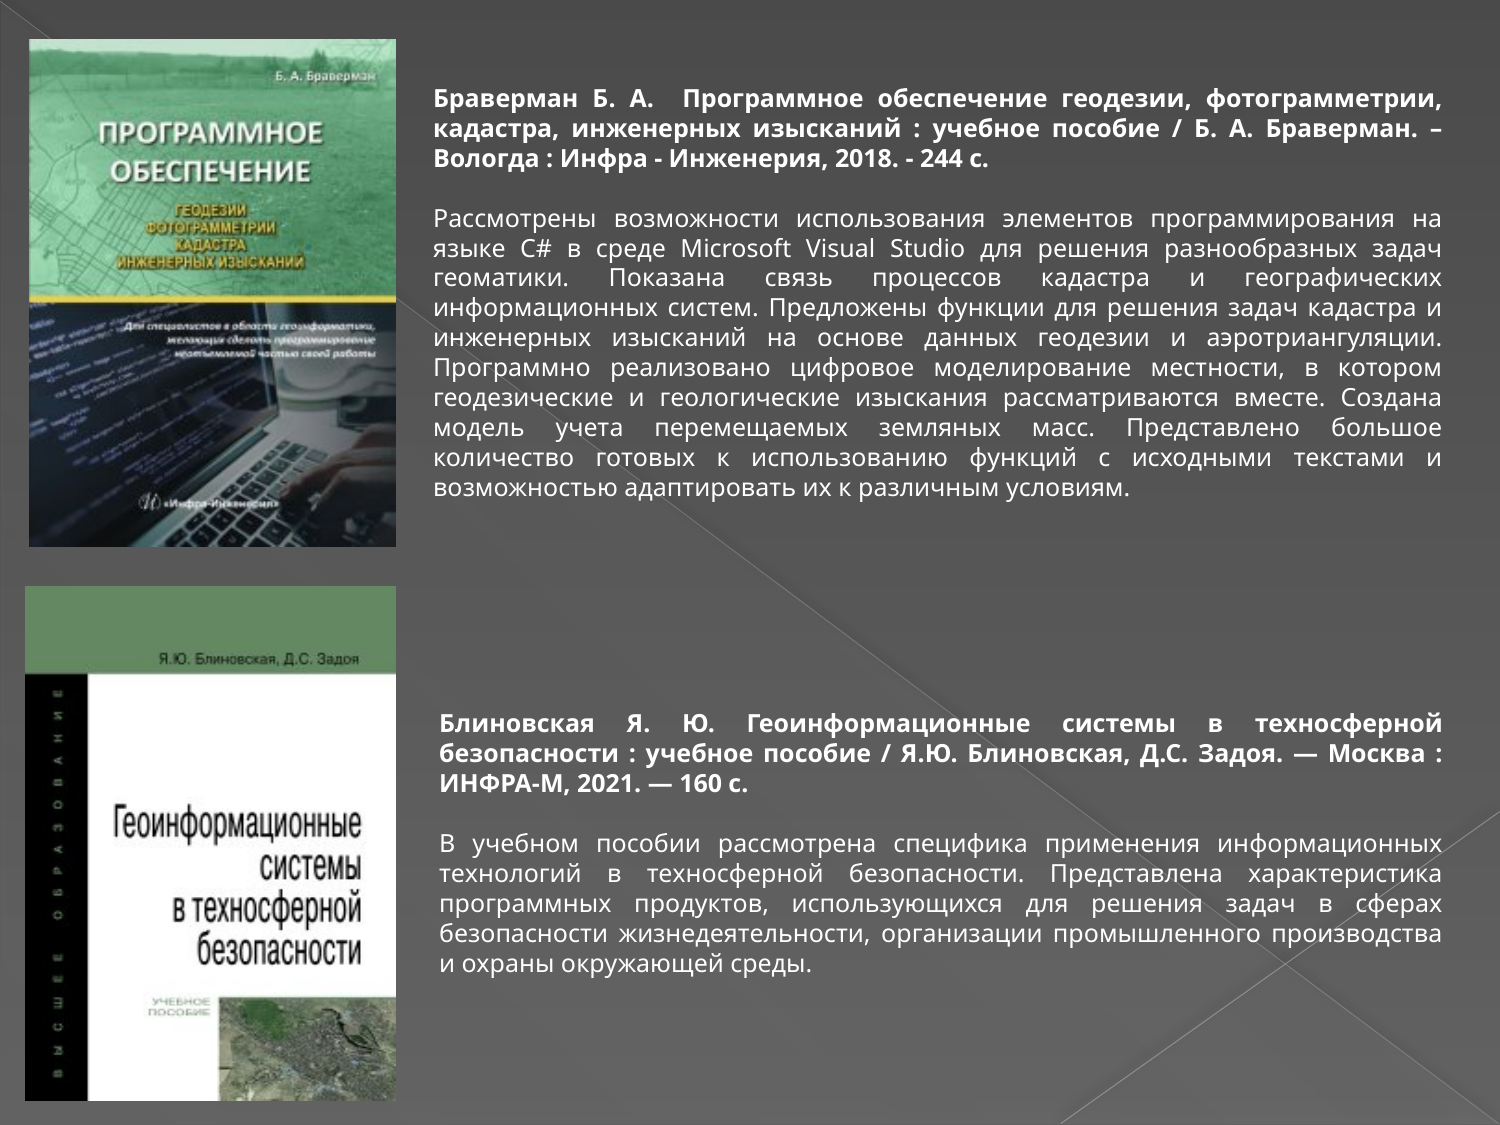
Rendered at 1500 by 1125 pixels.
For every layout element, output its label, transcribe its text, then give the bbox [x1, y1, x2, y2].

text_box Блиновская Я. Ю. Геоинформационные системы в техносферной безопасности : учебное пособие / Я.Ю. Блиновская, Д.С. Задоя. — Москва : ИНФРА-М, 2021. — 160 с. В учебном пособии рассмотрена специфика применения информационных технологий в техносферной безопасности. Представлена характеристика программных продуктов, использующихся для решения задач в сферах безопасности жизнедеятельности, организации промышленного производства и охраны окружающей среды. [424, 700, 1459, 985]
text_box Браверман Б. А. Программное обеспечение геодезии, фотограмметрии, кадастра, инженерных изысканий : учебное пособие / Б. А. Браверман. – Вологда : Инфра - Инженерия, 2018. - 244 с. Рассмотрены возможности использования элементов программирования на языке С# в среде Microsoft Visual Studio для решения разнообразных задач геоматики. Показана связь процессов кадастра и географических информационных систем. Предложены функции для решения задач кадастра и инженерных изысканий на основе данных геодезии и аэротриангуляции. Программно реализовано цифровое моделирование местности, в котором геодезические и геологические изыскания рассматриваются вместе. Создана модель учета перемещаемых земляных масс. Представлено большое количество готовых к использованию функций с исходными текстами и возможностью адаптировать их к различным условиям. [418, 74, 1459, 509]
picture [29, 38, 396, 548]
picture [25, 585, 396, 1101]
